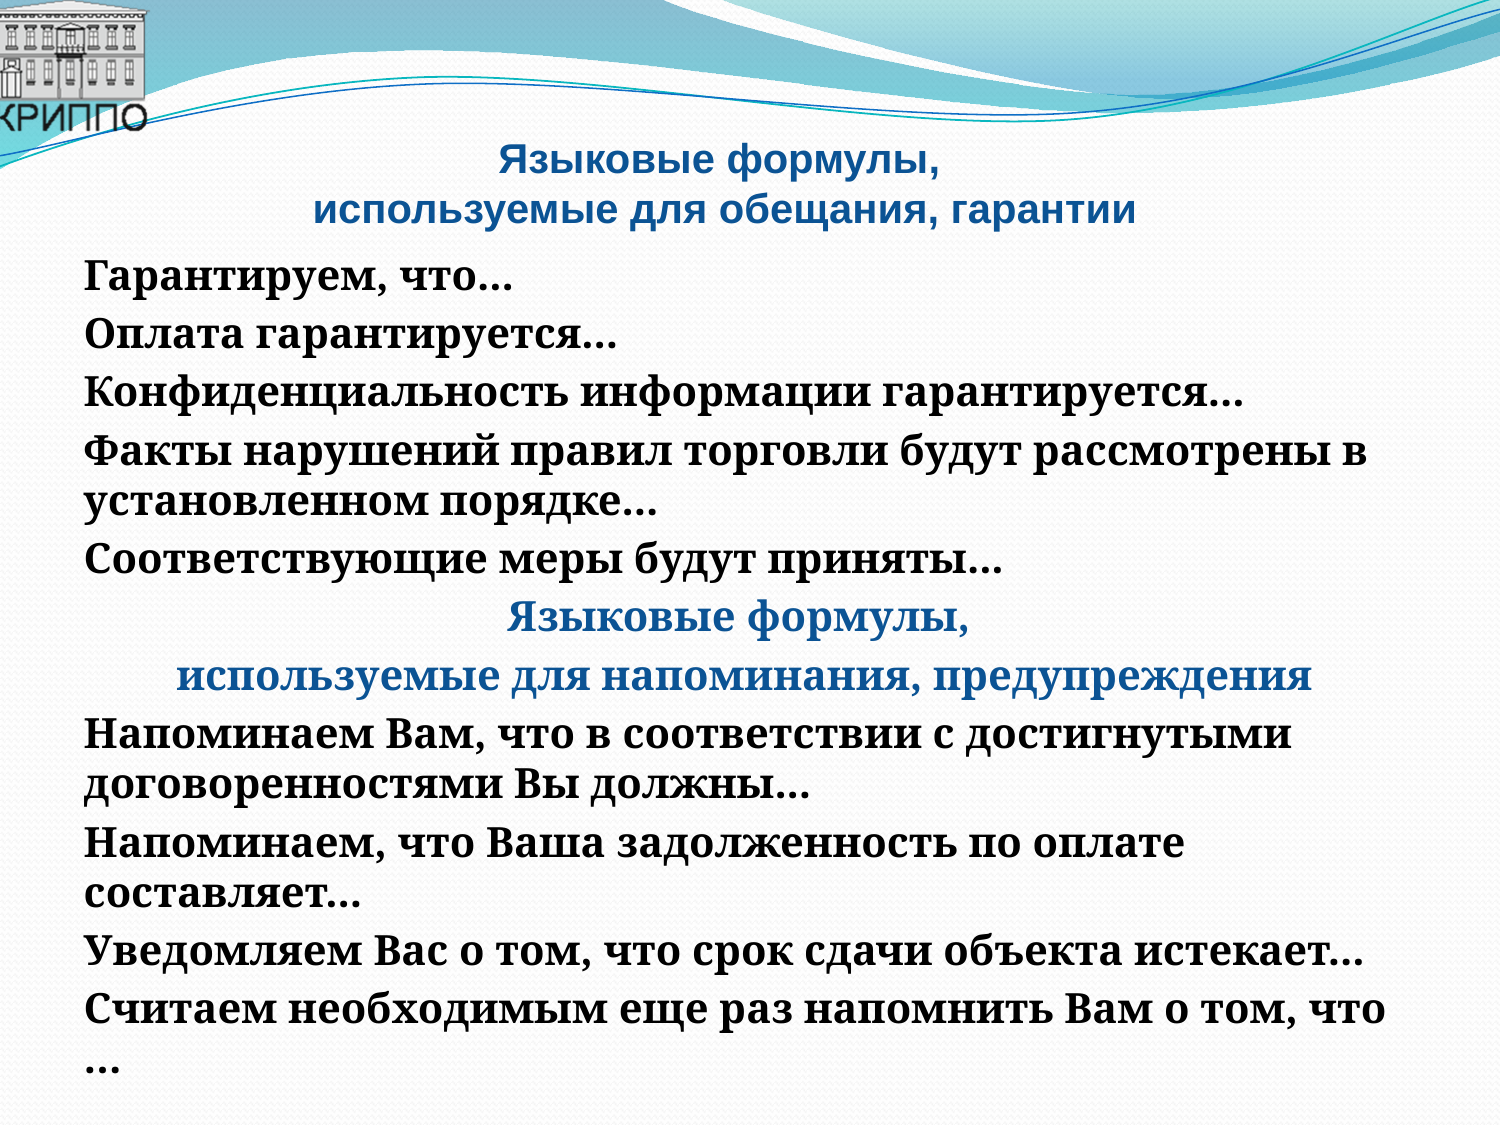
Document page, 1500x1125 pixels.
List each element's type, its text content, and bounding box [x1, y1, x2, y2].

text_box Языковые формулы, используемые для обещания, гарантии [262, 124, 1188, 240]
list Гарантируем, что... Оплата гарантируется... Конфиденциальность информации гарантируется... Факты нарушений правил торговли будут рассмотрены в установленном порядке... Соответствующие меры будут приняты... Языковые формулы, используемые для напоминания, предупреждения Напоминаем Вам, что в соответствии с достигнутыми договоренностями Вы должны... Напоминаем, что Ваша задолженность по оплате составляет... Уведомляем Вас о том, что срок сдачи объекта истекает... Считаем необходимым еще раз напомнить Вам о том, что … [69, 241, 1419, 1079]
picture [0, 0, 151, 135]
